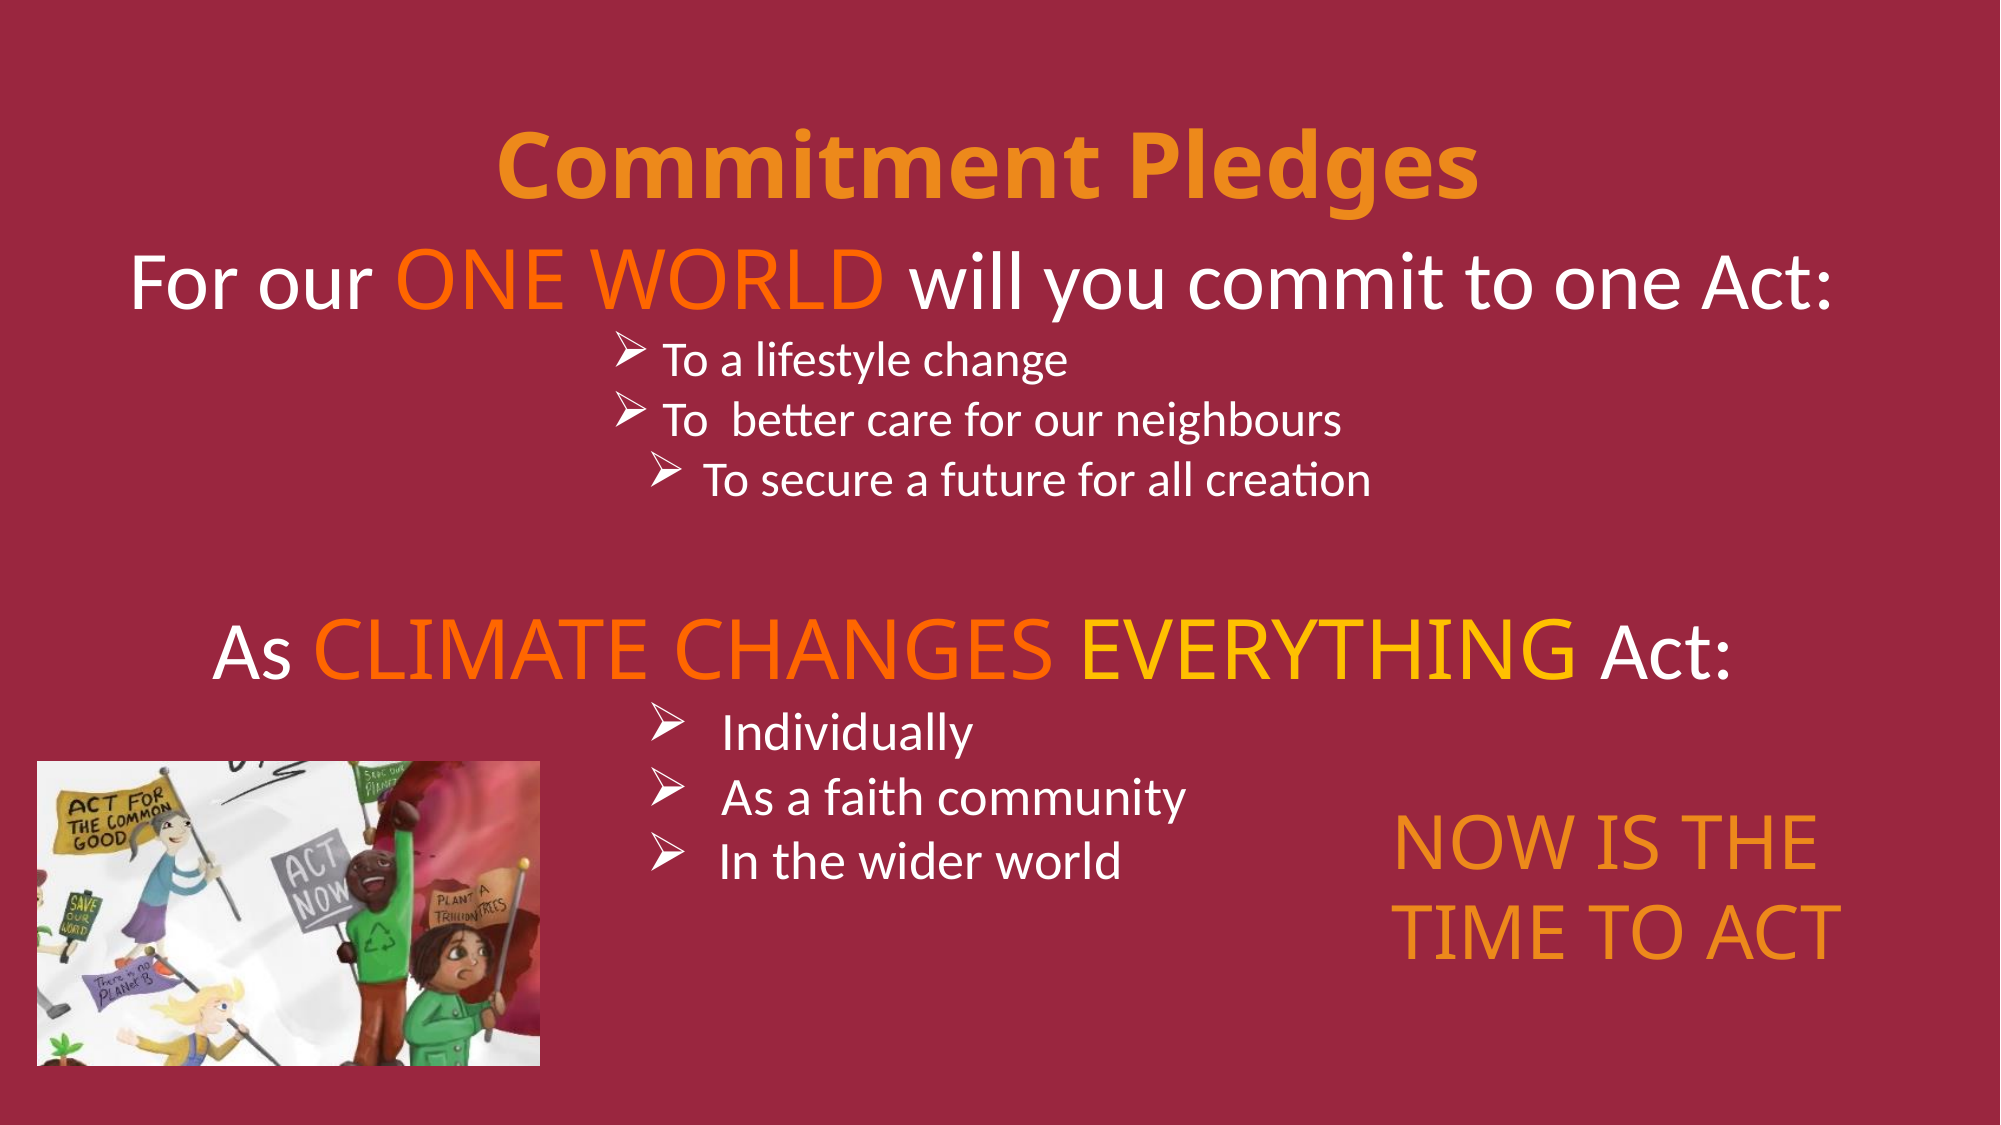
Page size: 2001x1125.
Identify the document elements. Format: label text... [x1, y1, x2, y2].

text_box For our ONE WORLD will you commit to one Act: To a lifestyle change To better care for our neighbours To secure a future for all creation As CLIMATE CHANGES EVERYTHING Act: Individually As a faith community In the wider world [31, 218, 1934, 959]
title Commitment Pledges [137, 59, 1863, 218]
picture [37, 761, 540, 1066]
text_box NOW IS THE TIME TO ACT [1376, 786, 1968, 982]
